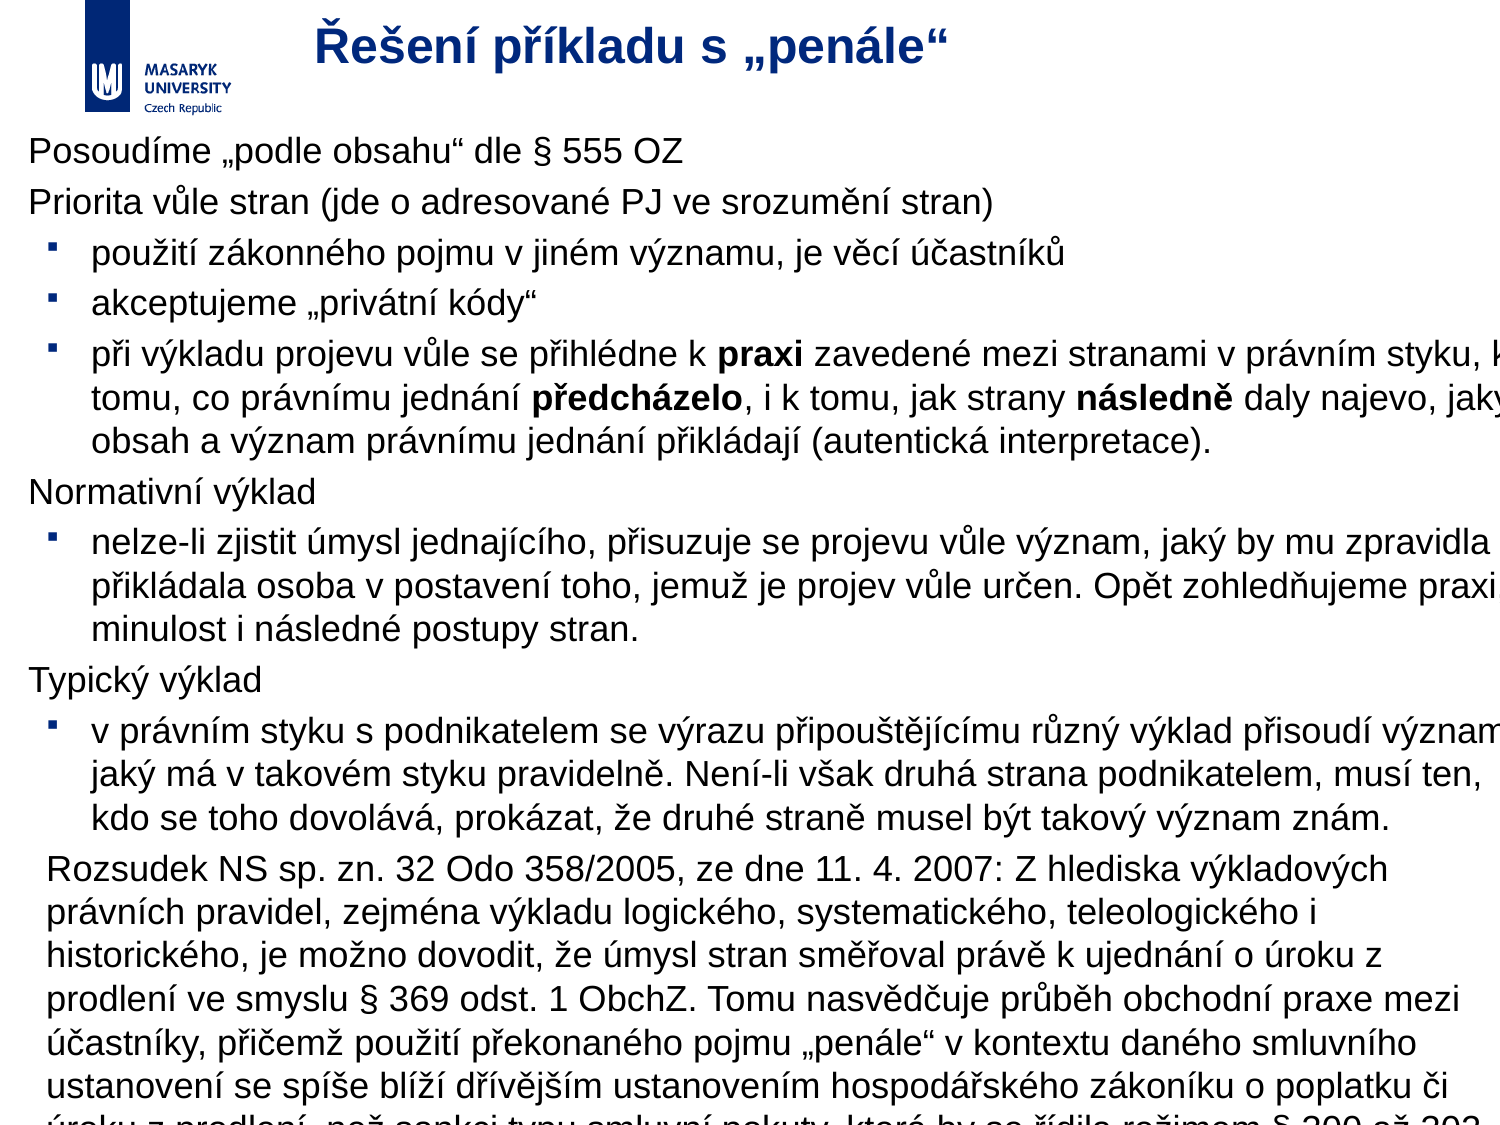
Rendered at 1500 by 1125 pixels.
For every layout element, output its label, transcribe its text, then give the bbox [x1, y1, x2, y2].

title Řešení příkladu s „penále“ [314, 0, 1411, 81]
picture [0, 0, 1500, 127]
list Posoudíme „podle obsahu“ dle § 555 OZ Priorita vůle stran (jde o adresované PJ ve srozumění stran) použití zákonného pojmu v jiném významu, je věcí účastníků akceptujeme „privátní kódy“ při výkladu projevu vůle se přihlédne k praxi zavedené mezi stranami v právním styku, k tomu, co právnímu jednání předcházelo, i k tomu, jak strany následně daly najevo, jaký obsah a význam právnímu jednání přikládají (autentická interpretace). Normativní výklad nelze-li zjistit úmysl jednajícího, přisuzuje se projevu vůle význam, jaký by mu zpravidla přikládala osoba v postavení toho, jemuž je projev vůle určen. Opět zohledňujeme praxi, minulost i následné postupy stran. Typický výklad v právním styku s podnikatelem se výrazu připouštějícímu různý výklad přisoudí význam, jaký má v takovém styku pravidelně. Není-li však druhá strana podnikatelem, musí ten, kdo se toho dovolává, prokázat, že druhé straně musel být takový význam znám. Rozsudek NS sp. zn. 32 Odo 358/2005, ze dne 11. 4. 2007: Z hlediska výkladových právních pravidel, zejména výkladu logického, systematického, teleologického i historického, je možno dovodit, že úmysl stran směřoval právě k ujednání o úroku z prodlení ve smyslu § 369 odst. 1 ObchZ. Tomu nasvědčuje průběh obchodní praxe mezi účastníky, přičemž použití překonaného pojmu „penále“ v kontextu daného smluvního ustanovení se spíše blíží dřívějším ustanovením hospodářského zákoníku o poplatku či úroku z prodlení, než sankci typu smluvní pokuty, která by se řídila režimem § 300 až 302 ObchZ a § 544 a § 545 ObčZ. [0, 127, 1500, 1125]
